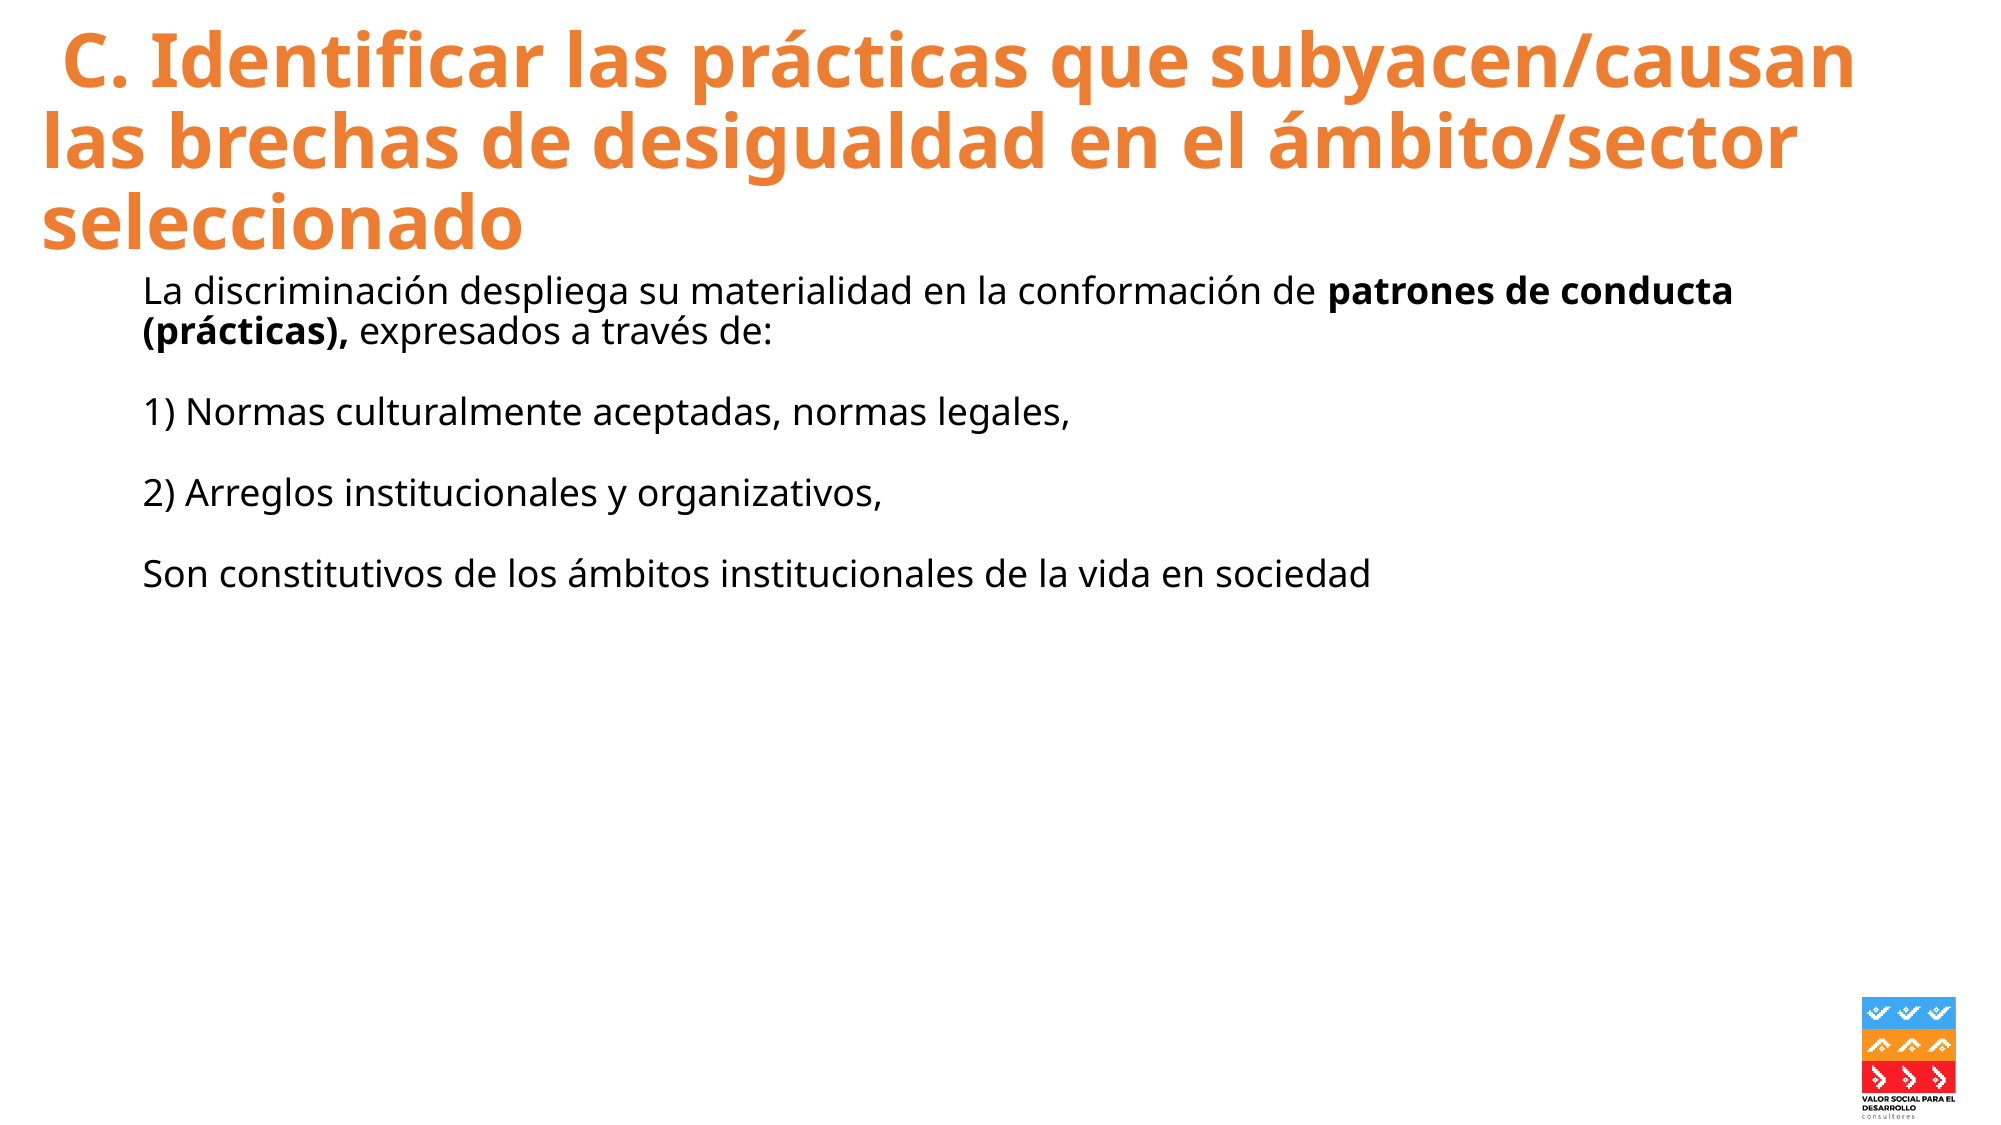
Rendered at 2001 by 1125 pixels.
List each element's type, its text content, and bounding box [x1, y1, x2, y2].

text_box C. Identificar las prácticas que subyacen/causan las brechas de desigualdad en el ámbito/sector seleccionado [27, 15, 1973, 143]
picture [1855, 997, 1962, 1125]
text_box La discriminación despliega su materialidad en la conformación de patrones de conducta (prácticas), expresados a través de: 1) Normas culturalmente aceptadas, normas legales, 2) Arreglos institucionales y organizativos, Son constitutivos de los ámbitos institucionales de la vida en sociedad [127, 264, 1872, 563]
